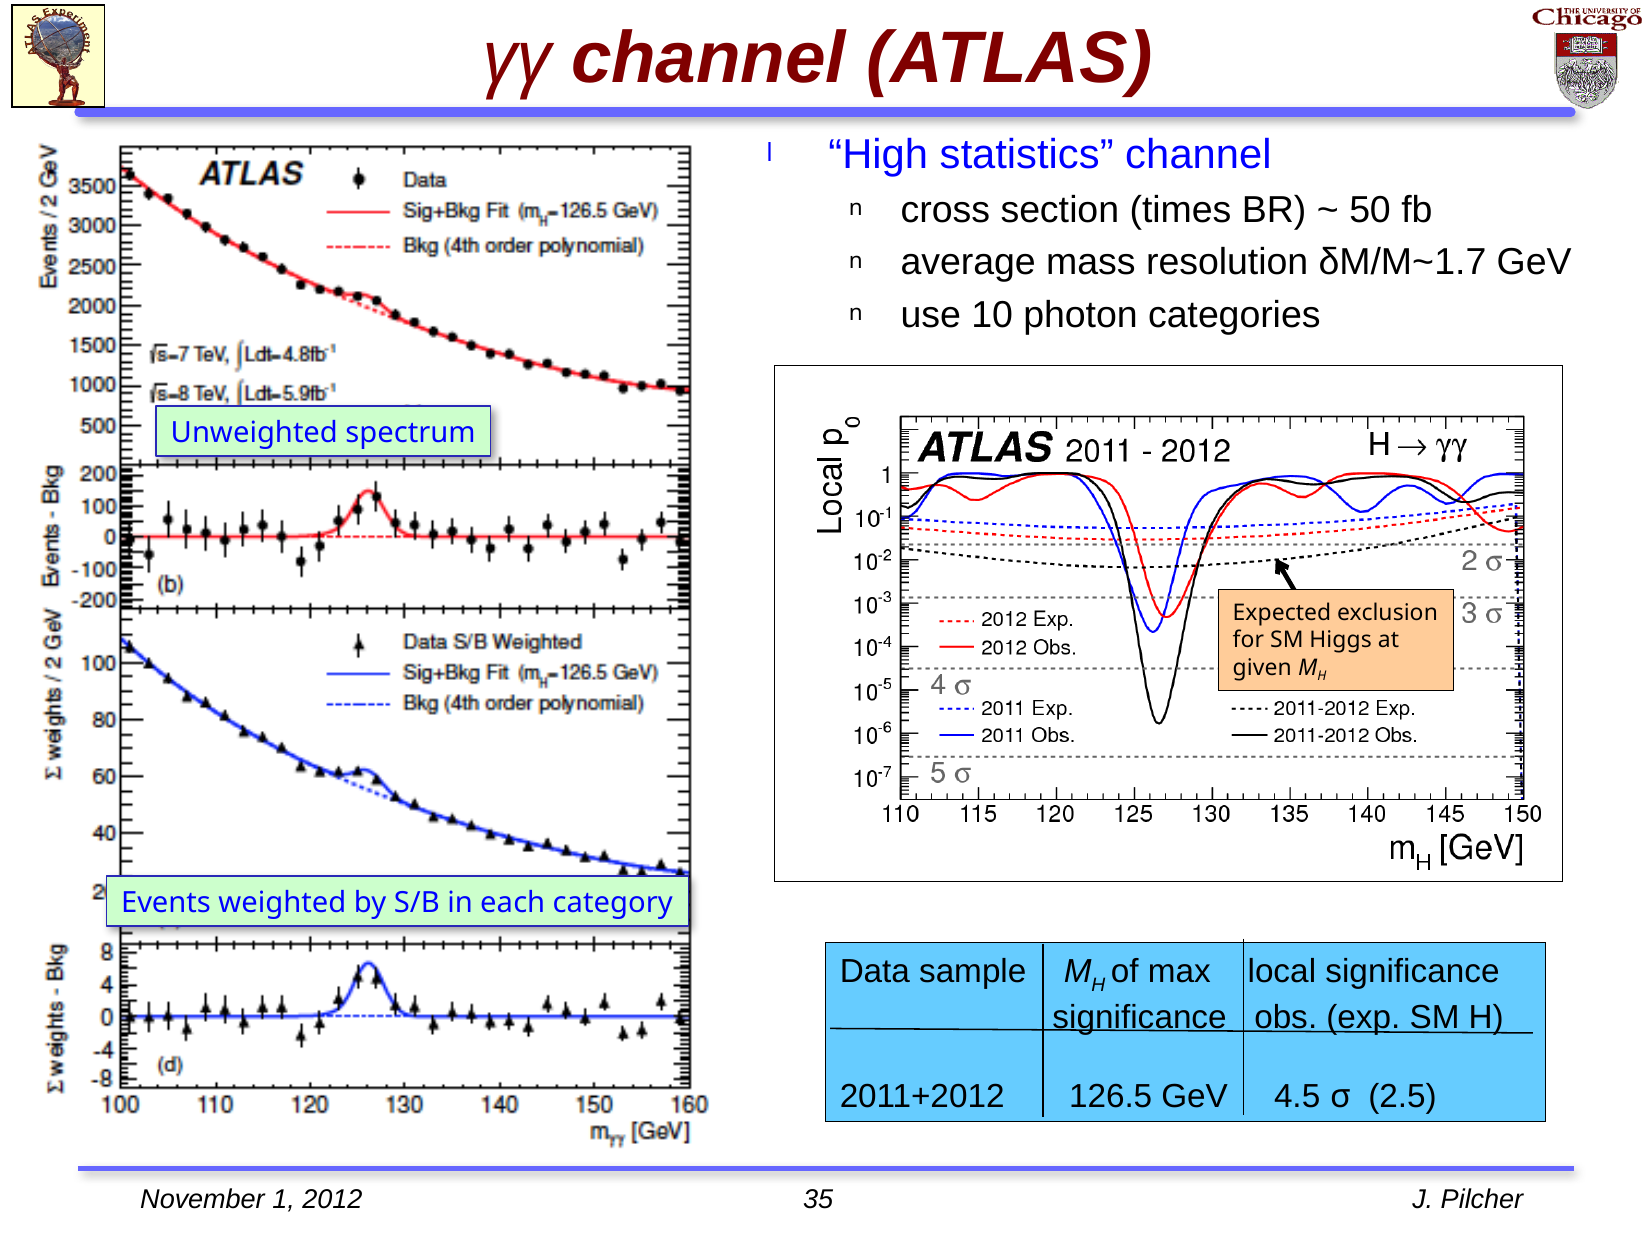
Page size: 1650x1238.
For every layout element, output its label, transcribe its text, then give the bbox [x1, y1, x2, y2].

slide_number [123, 1173, 468, 1215]
list “High statistics” channel cross section (times BR) ~ 50 fb average mass resolution δM/M~1.7 GeV use 10 photon categories [750, 118, 1625, 357]
picture [13, 6, 104, 18]
footer J. Pilcher [1195, 1173, 1540, 1215]
title γγ channel (ATLAS) [0, 18, 1637, 88]
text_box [774, 365, 1563, 882]
picture [13, 88, 104, 106]
picture [1532, 7, 1642, 109]
slide_number 35 [646, 1173, 990, 1215]
picture [24, 131, 720, 1157]
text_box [824, 938, 1546, 1119]
